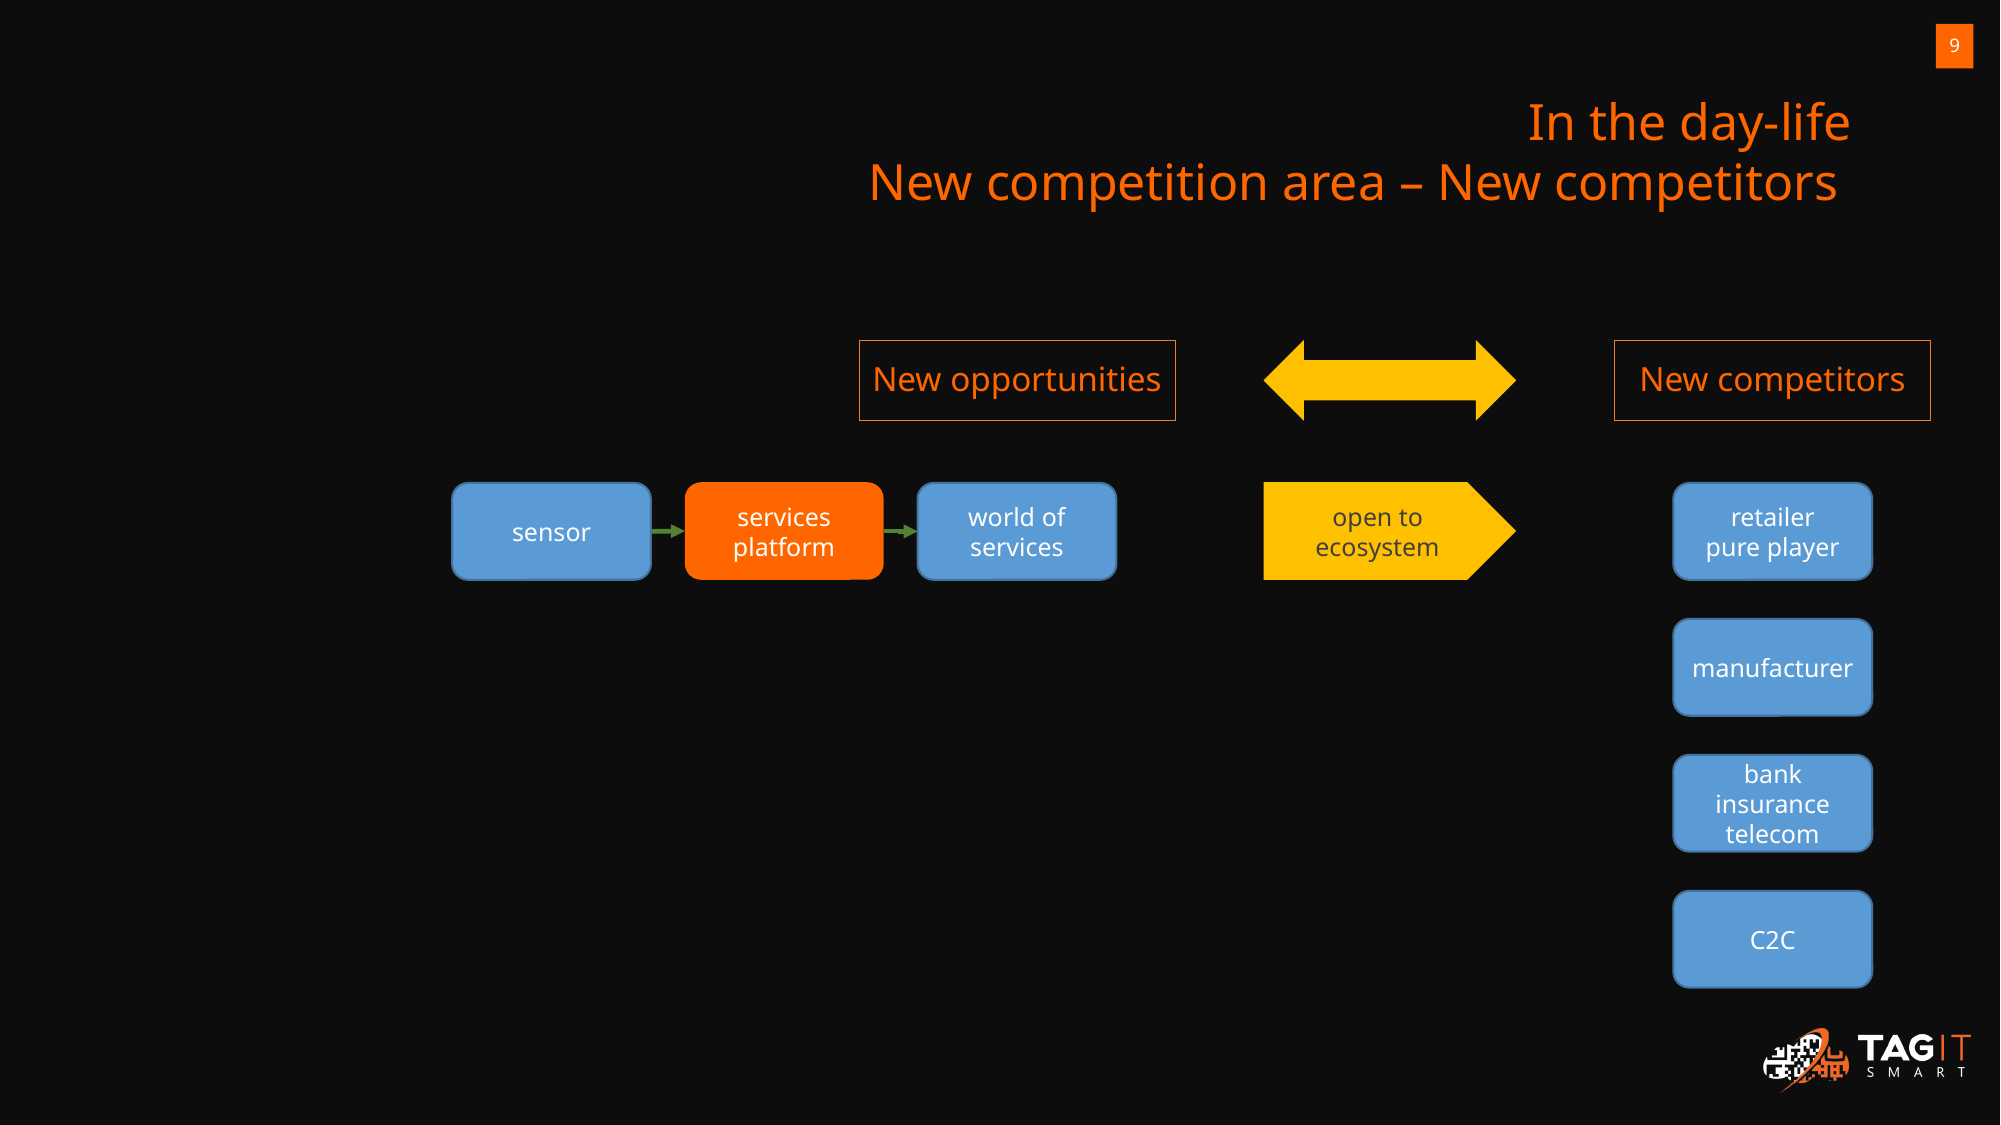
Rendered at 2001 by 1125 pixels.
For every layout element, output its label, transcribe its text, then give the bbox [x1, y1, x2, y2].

text_box New opportunities [859, 340, 1176, 421]
text_box services platform [684, 482, 884, 580]
picture [1738, 1028, 1971, 1093]
text_box open to ecosystem [1262, 481, 1518, 581]
text_box bank insurance telecom [1672, 753, 1874, 853]
text_box In the day-life New competition area – New competitors [73, 83, 1867, 219]
slide_number 9 [1935, 23, 1974, 69]
text_box retailer pure player [1672, 481, 1874, 581]
text_box sensor [451, 481, 652, 581]
text_box New competitors [1614, 340, 1931, 421]
text_box C2C [1672, 889, 1874, 989]
text_box [1262, 337, 1518, 424]
text_box world of services [916, 481, 1118, 581]
text_box manufacturer [1672, 617, 1874, 717]
